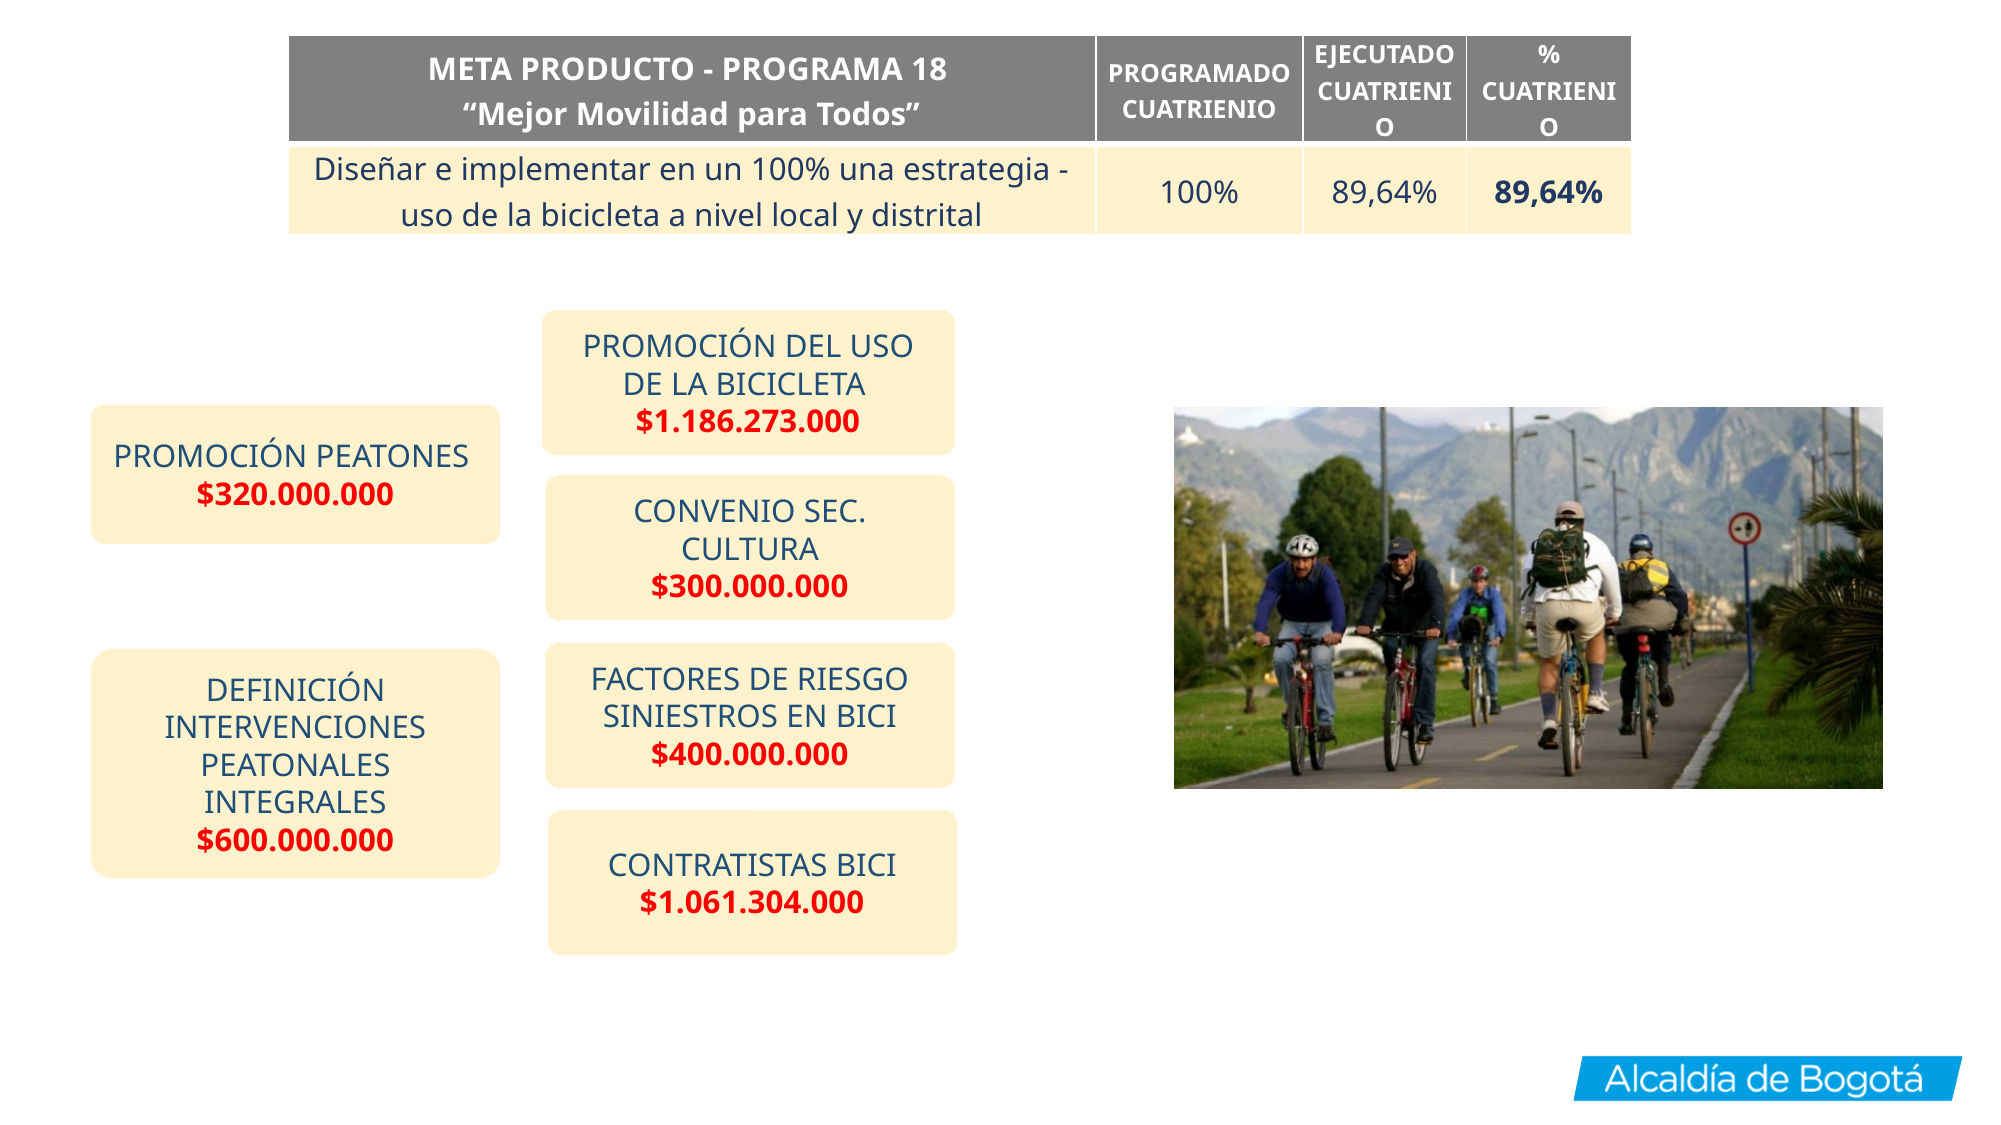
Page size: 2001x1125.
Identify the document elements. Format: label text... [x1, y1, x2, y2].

table_header EJECUTADO CUATRIENIO [1304, 36, 1466, 141]
table_cell Diseñar e implementar en un 100% una estrategia -uso de la bicicleta a nivel local y distrital [289, 147, 1095, 234]
text_box FACTORES DE RIESGO SINIESTROS EN BICI $400.000.000 [543, 640, 957, 791]
table_header % CUATRIENIO [1467, 36, 1631, 141]
table_cell 89,64% [1467, 147, 1631, 234]
table_header PROGRAMADO CUATRIENIO [1097, 36, 1302, 141]
text_box CONTRATISTAS BICI $1.061.304.000 [545, 807, 960, 958]
picture [1174, 407, 1883, 789]
table_cell 89,64% [1304, 147, 1466, 234]
text_box PROMOCIÓN PEATONES $320.000.000 [88, 402, 503, 546]
table_header META PRODUCTO - PROGRAMA 18 “Mejor Movilidad para Todos” [289, 36, 1095, 141]
picture [1559, 1042, 1977, 1115]
text_box PROMOCIÓN DEL USO DE LA BICICLETA $1.186.273.000 [539, 307, 958, 458]
text_box CONVENIO SEC. CULTURA $300.000.000 [543, 473, 957, 623]
table_cell 100% [1097, 147, 1302, 234]
text_box DEFINICIÓN INTERVENCIONES PEATONALES INTEGRALES $600.000.000 [88, 646, 503, 881]
